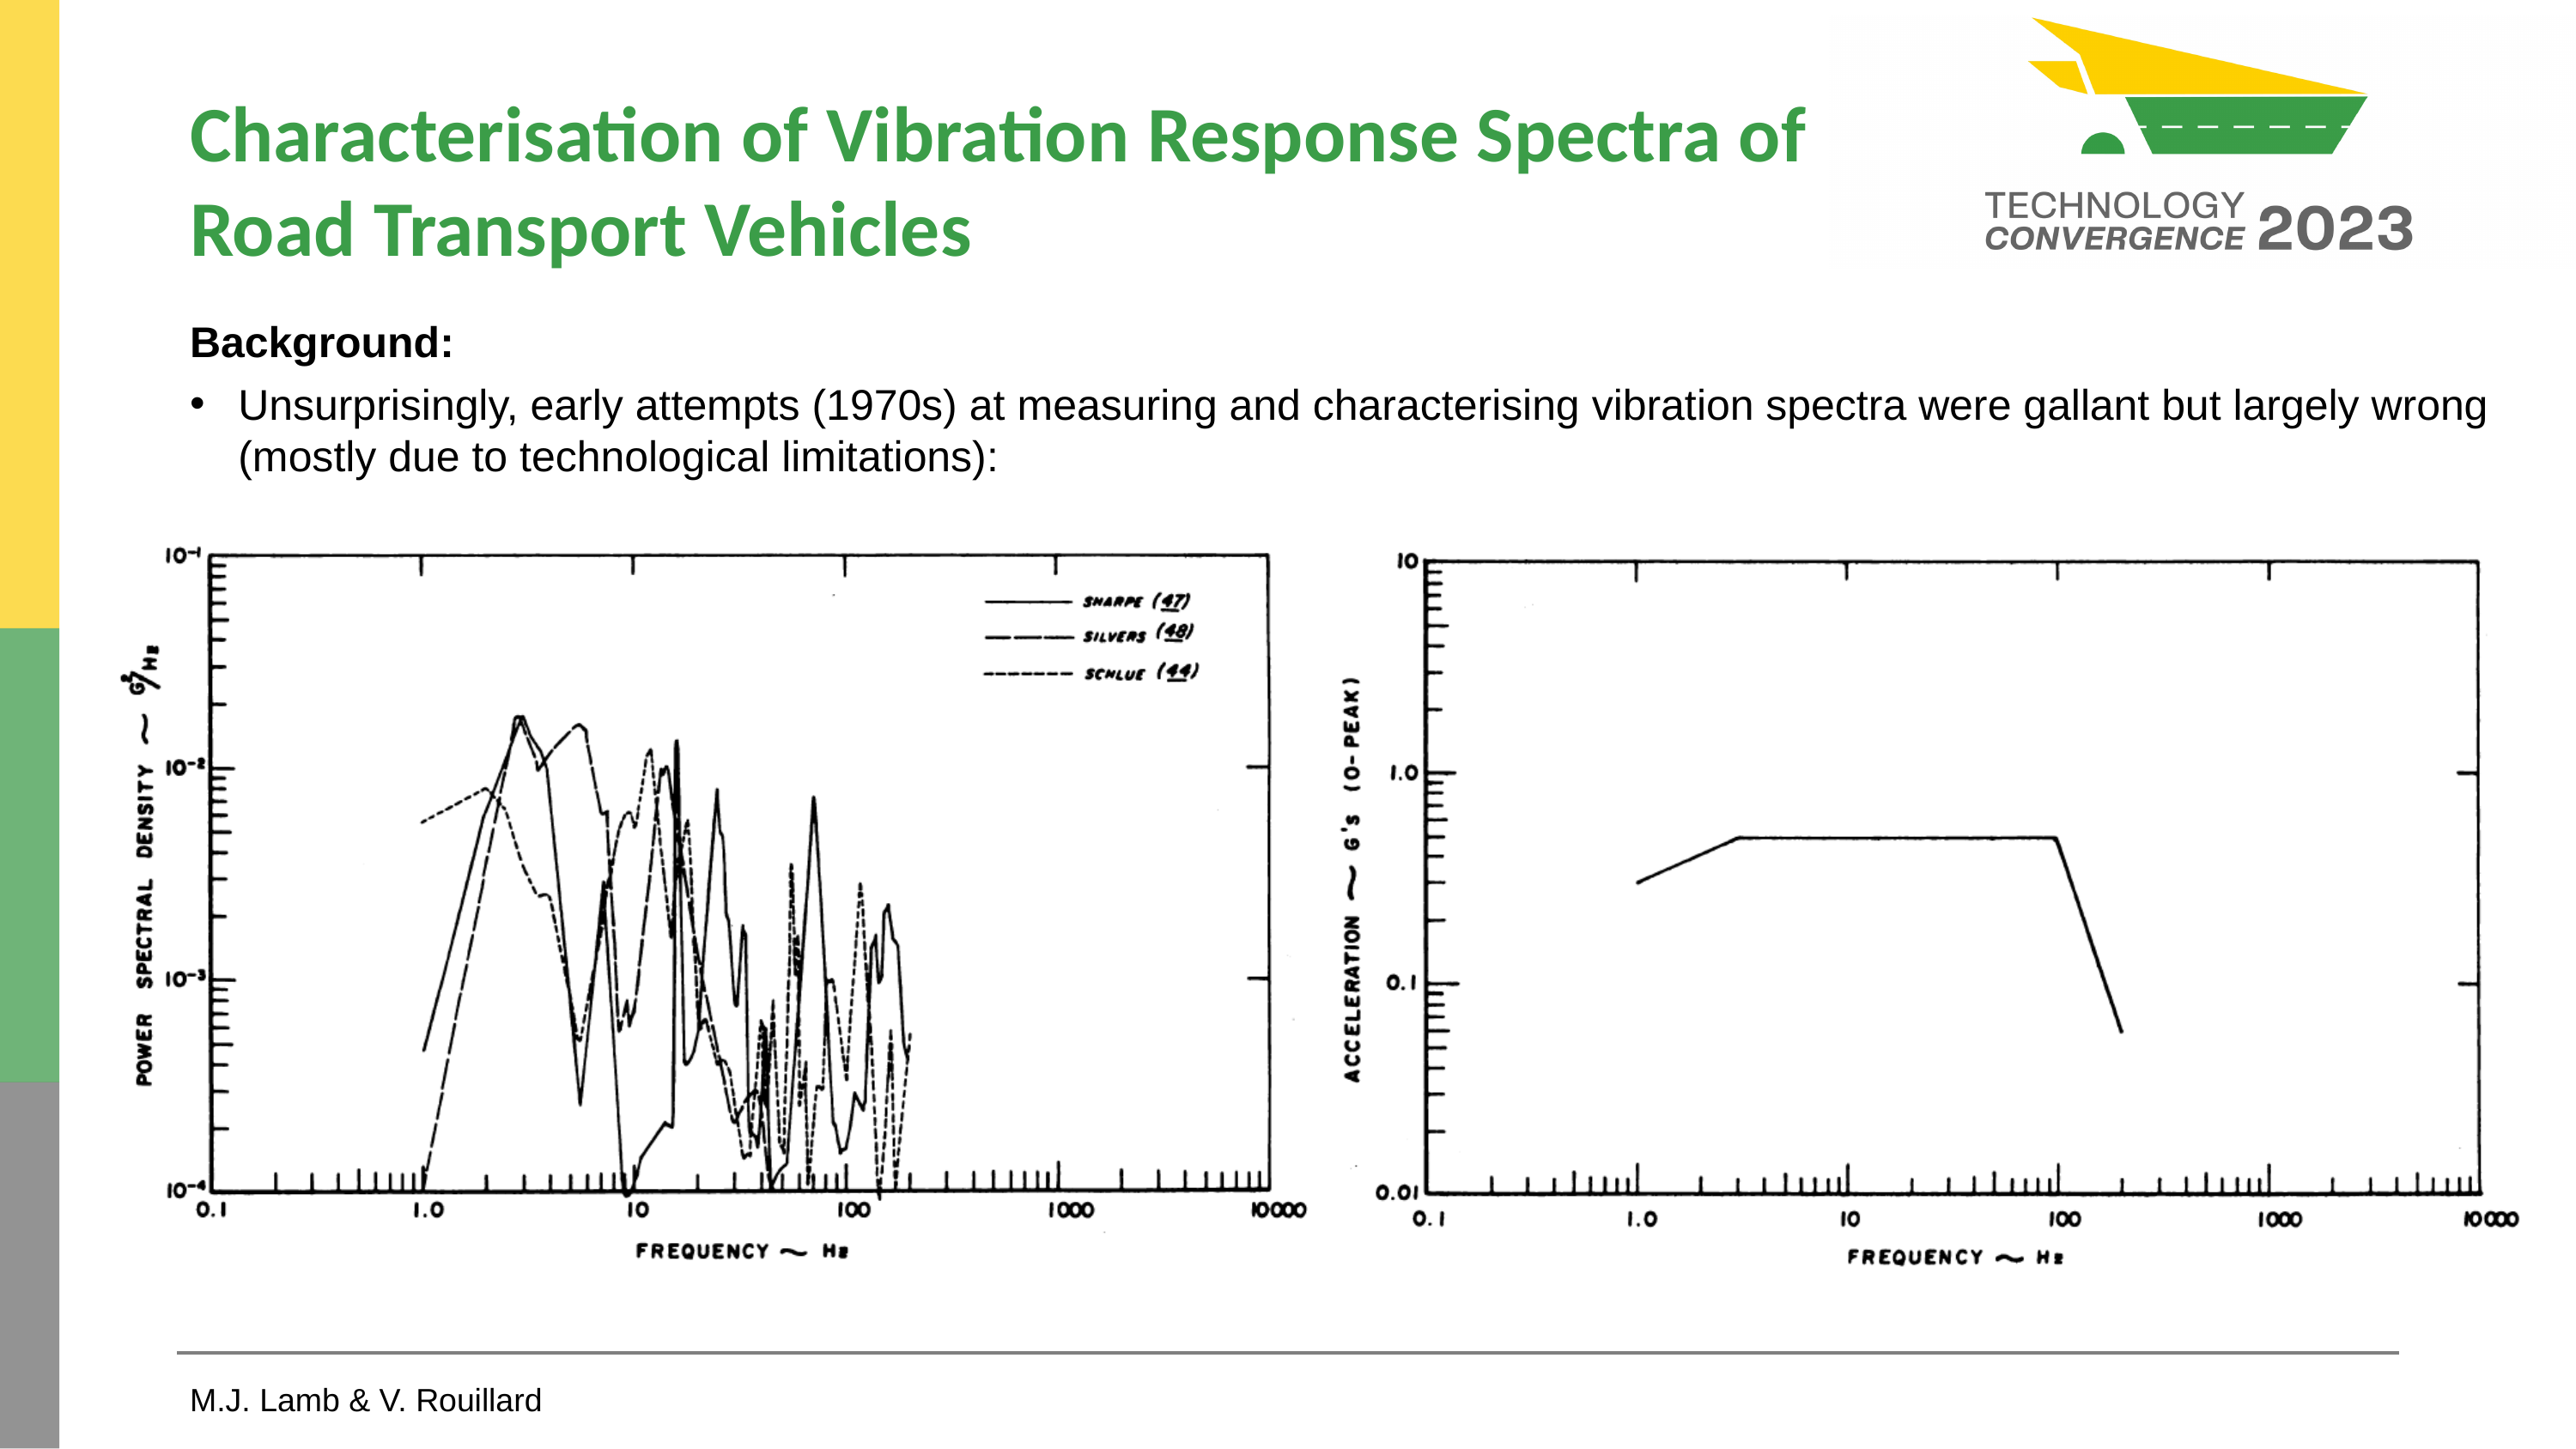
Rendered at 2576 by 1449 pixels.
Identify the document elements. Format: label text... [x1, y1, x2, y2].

picture [1829, 15, 2576, 269]
list M.J. Lamb & V. Rouillard [177, 1373, 1289, 1445]
title Characterisation of Vibration Response Spectra of Road Transport Vehicles [177, 76, 1856, 329]
list Background: Unsurprisingly, early attempts (1970s) at measuring and characterising vibration spectra were gallant but largely wrong (mostly due to technological limitations): [177, 308, 2576, 644]
picture [100, 530, 2543, 1269]
